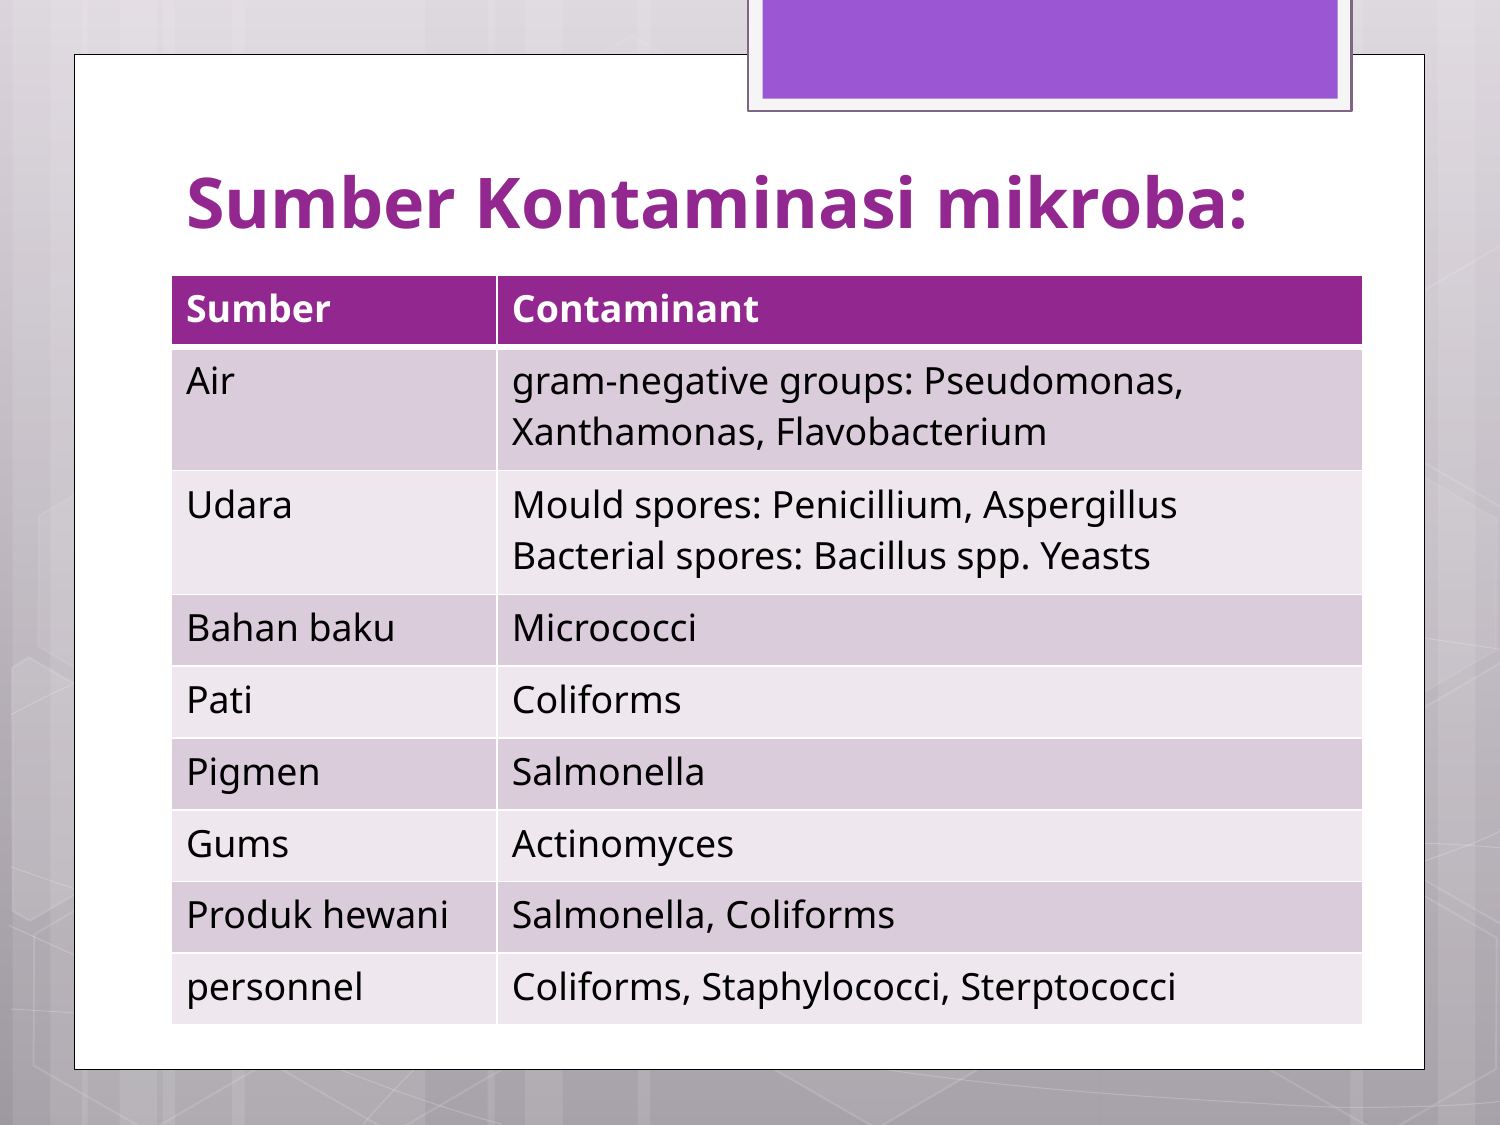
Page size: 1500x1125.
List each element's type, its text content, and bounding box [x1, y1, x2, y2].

table_header Contaminant [498, 276, 1362, 344]
table_cell Produk hewani [172, 882, 496, 952]
table_cell Udara [172, 471, 496, 594]
title Sumber Kontaminasi mikroba: [171, 149, 1324, 250]
table_cell Salmonella, Coliforms [498, 882, 1362, 952]
table_cell Coliforms, Staphylococci, Sterptococci [498, 954, 1362, 1024]
table_cell Pigmen [172, 739, 496, 809]
table_cell Mould spores: Penicillium, Aspergillus Bacterial spores: Bacillus spp. Yeasts [498, 471, 1362, 594]
table_cell gram-negative groups: Pseudomonas, Xanthamonas, Flavobacterium [498, 350, 1362, 470]
table_cell Bahan baku [172, 595, 496, 665]
table_cell Micrococci [498, 595, 1362, 665]
table_cell personnel [172, 954, 496, 1024]
table_cell Air [172, 350, 496, 470]
table_cell Coliforms [498, 667, 1362, 737]
table_cell Salmonella [498, 739, 1362, 809]
table_cell Gums [172, 811, 496, 881]
table_cell Pati [172, 667, 496, 737]
table_header Sumber [172, 276, 496, 344]
table_cell Actinomyces [498, 811, 1362, 881]
